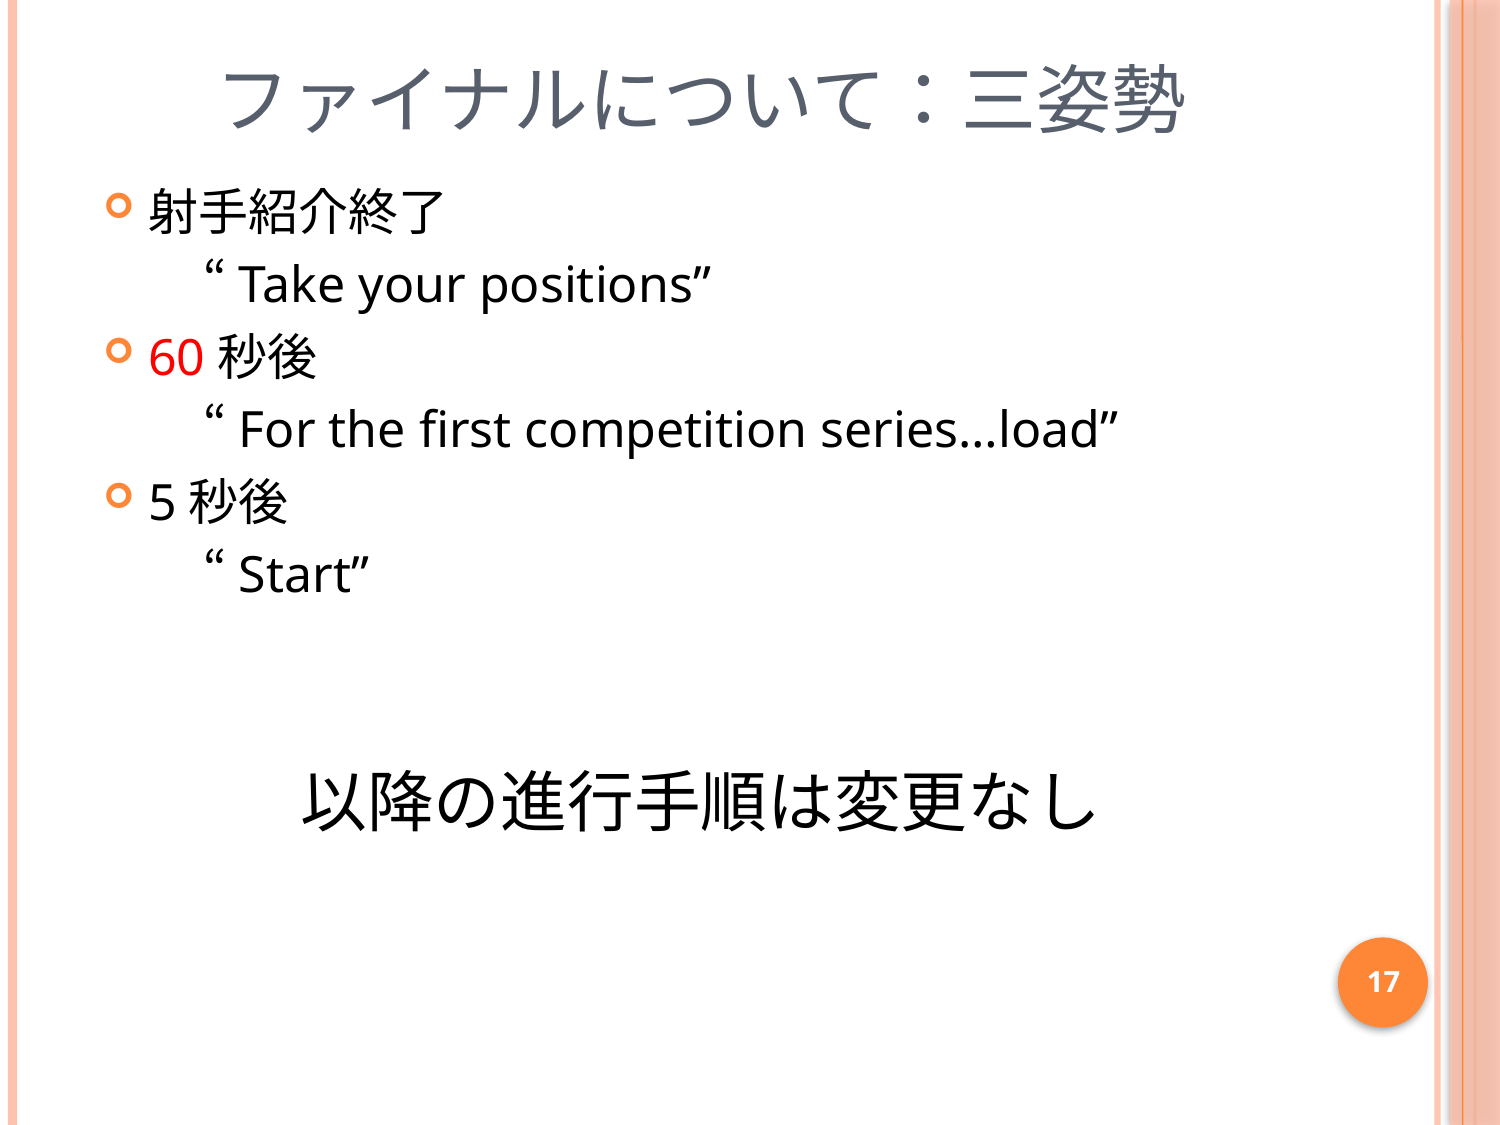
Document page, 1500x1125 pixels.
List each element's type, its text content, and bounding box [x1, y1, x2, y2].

title ファイナルについて：三姿勢 [88, 30, 1314, 150]
list 射手紹介終了 “Take your positions” 60秒後 “For the first competition series…load” 5秒後 “Start” 以降の進行手順は変更なし [88, 172, 1314, 1066]
slide_number 17 [1333, 940, 1434, 1027]
